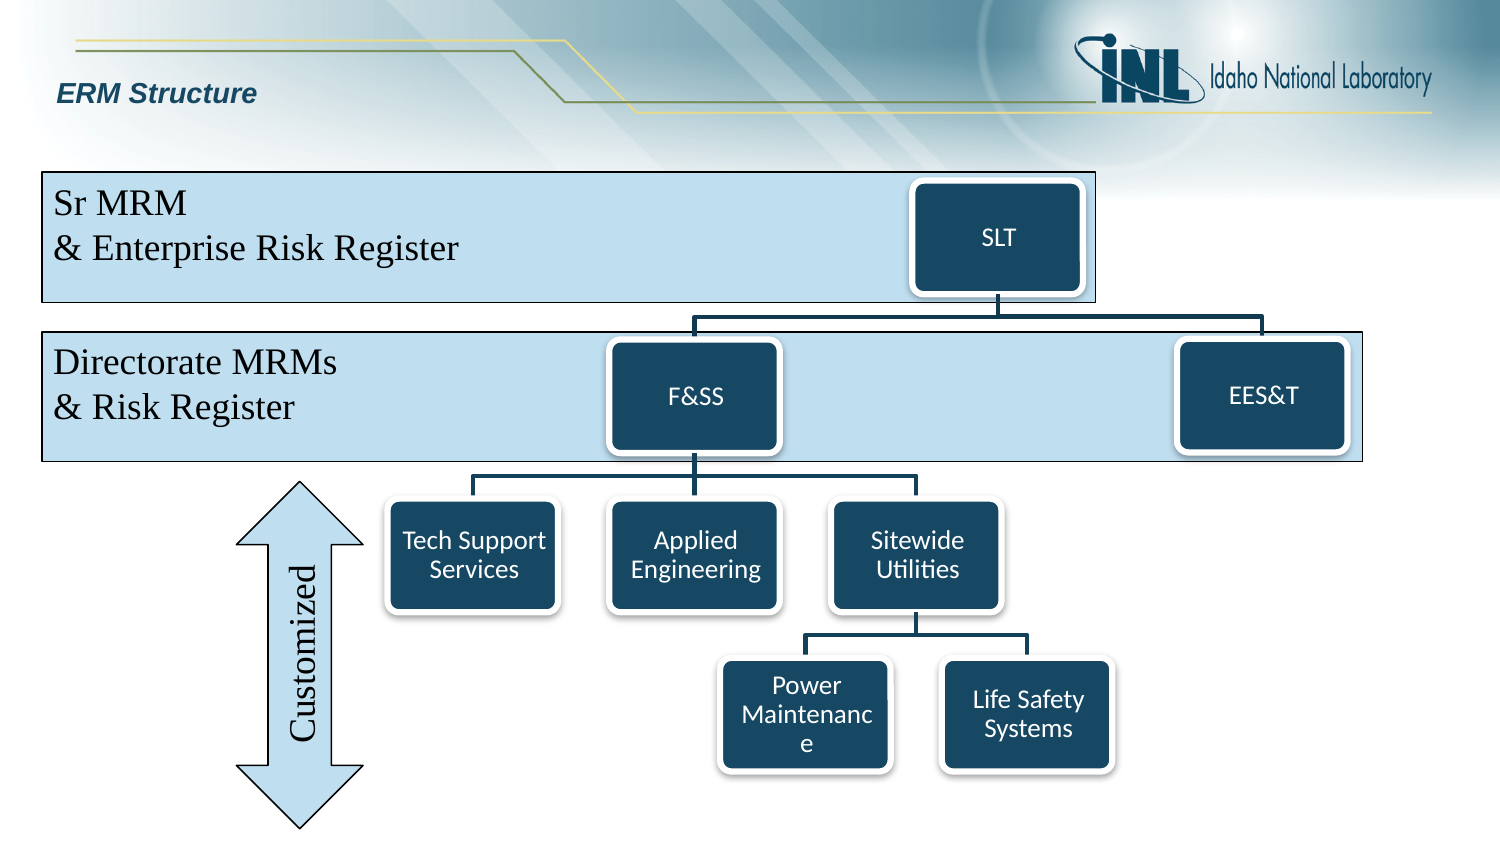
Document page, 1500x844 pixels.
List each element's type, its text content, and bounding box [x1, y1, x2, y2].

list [56, 179, 1444, 772]
text_box Customized [250, 780, 349, 829]
picture [0, 0, 1500, 202]
text_box Sr MRM & Enterprise Risk Register [41, 172, 1096, 303]
text_box Directorate MRMs & Risk Register [41, 331, 50, 462]
title ERM Structure [56, 71, 1444, 117]
